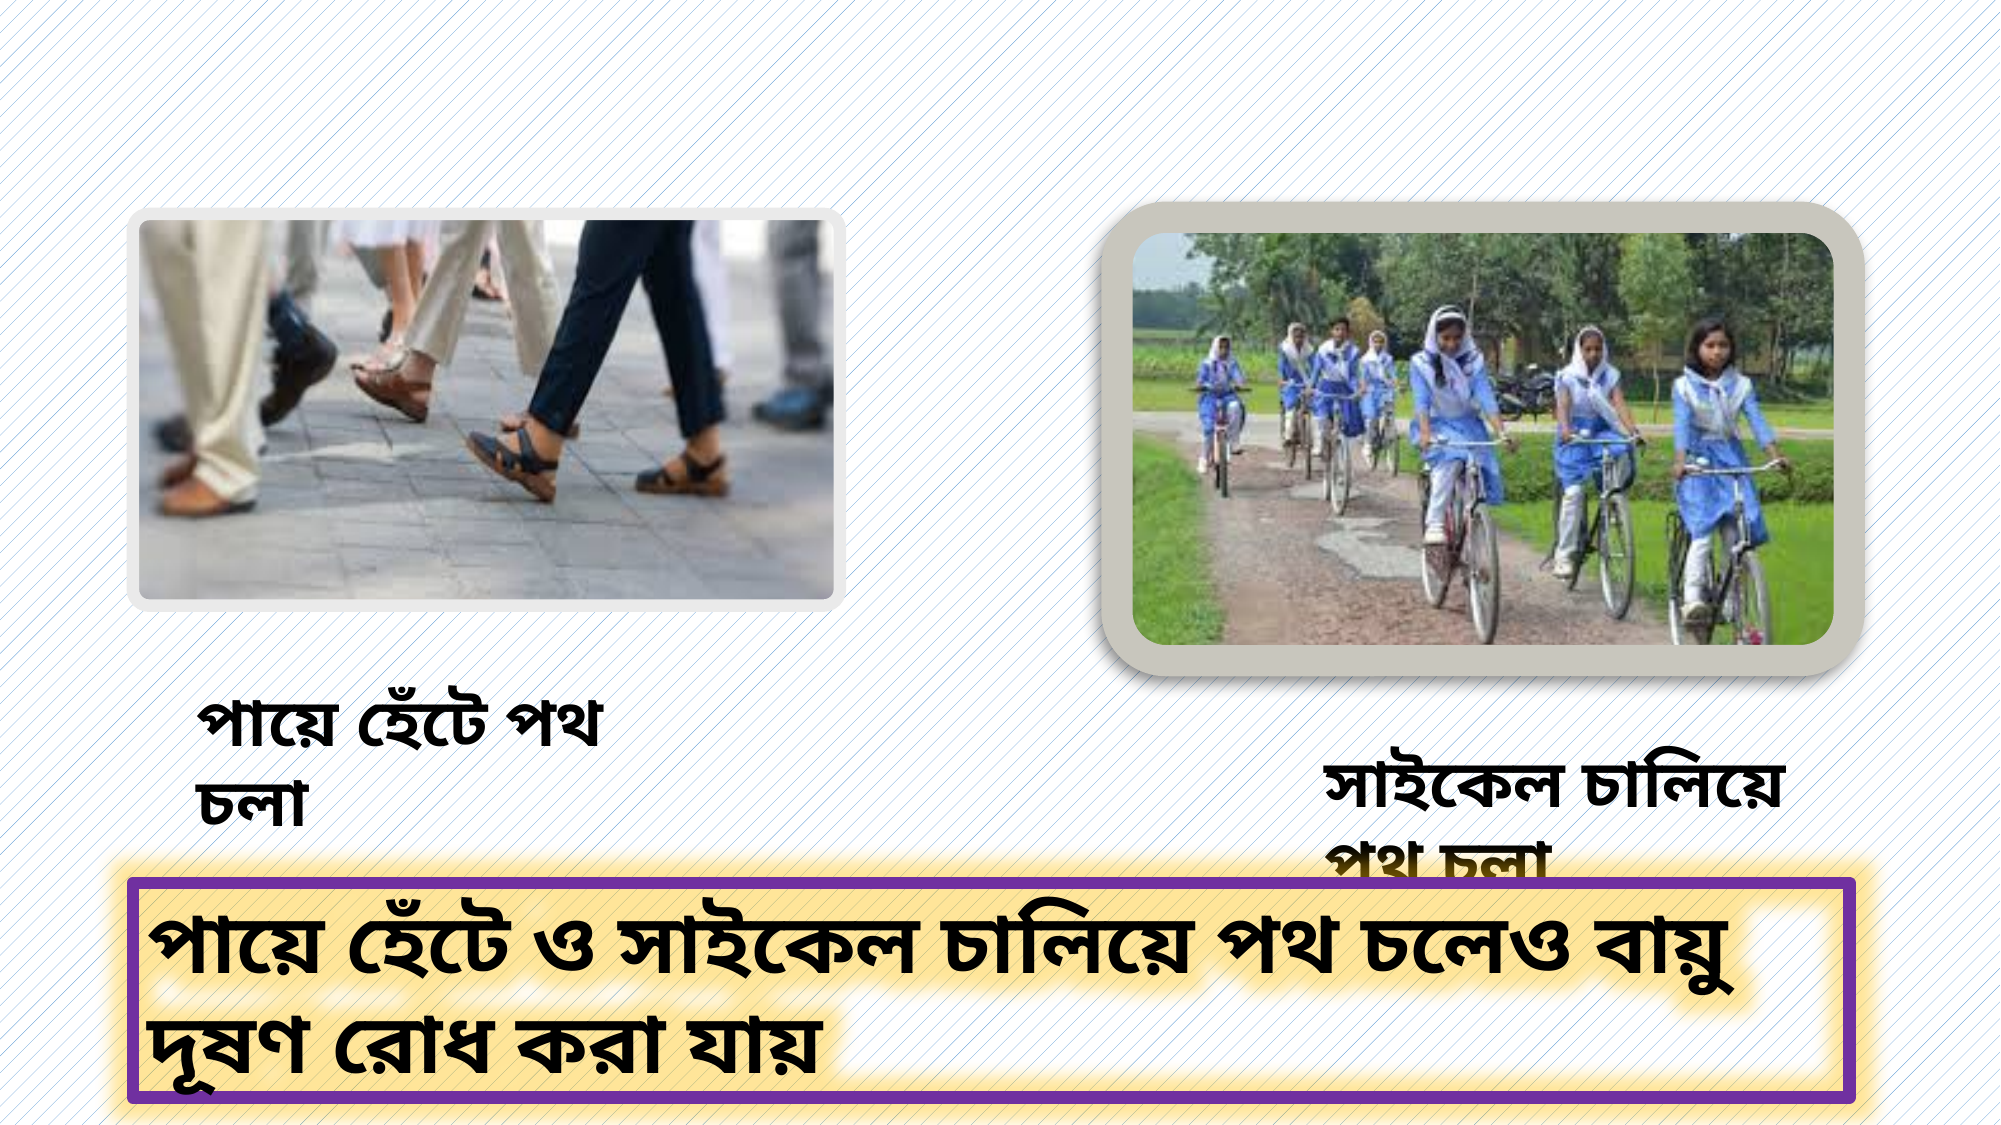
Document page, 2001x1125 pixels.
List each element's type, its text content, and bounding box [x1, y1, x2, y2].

text_box পায়ে হেঁটে পথ চলা [182, 672, 654, 848]
text_box পায়ে হেঁটে ও সাইকেল চালিয়ে পথ চলেও বায়ু দূষণ রোধ করা যায় [132, 882, 1850, 1098]
text_box সাইকেল চালিয়ে পথ চলা [1309, 733, 1903, 909]
picture [1116, 217, 1850, 661]
picture [132, 213, 840, 606]
